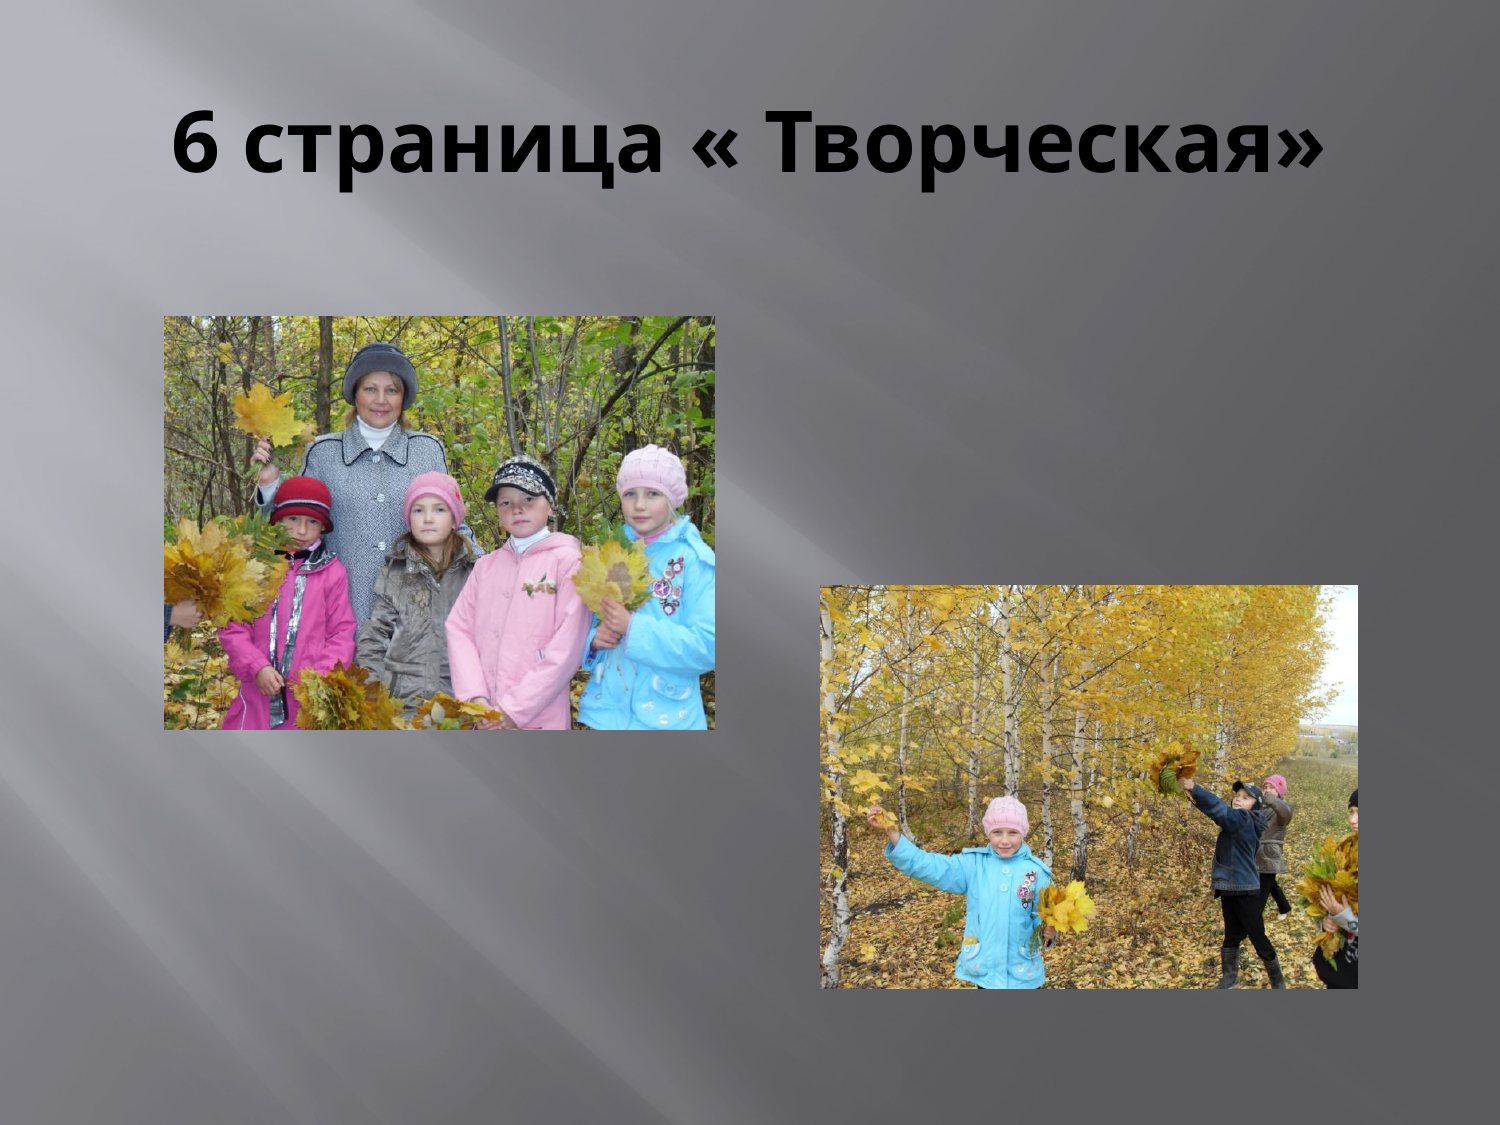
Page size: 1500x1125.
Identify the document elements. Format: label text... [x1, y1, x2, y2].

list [163, 316, 715, 730]
title 6 страница « Творческая» [75, 45, 1425, 233]
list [820, 585, 1358, 989]
